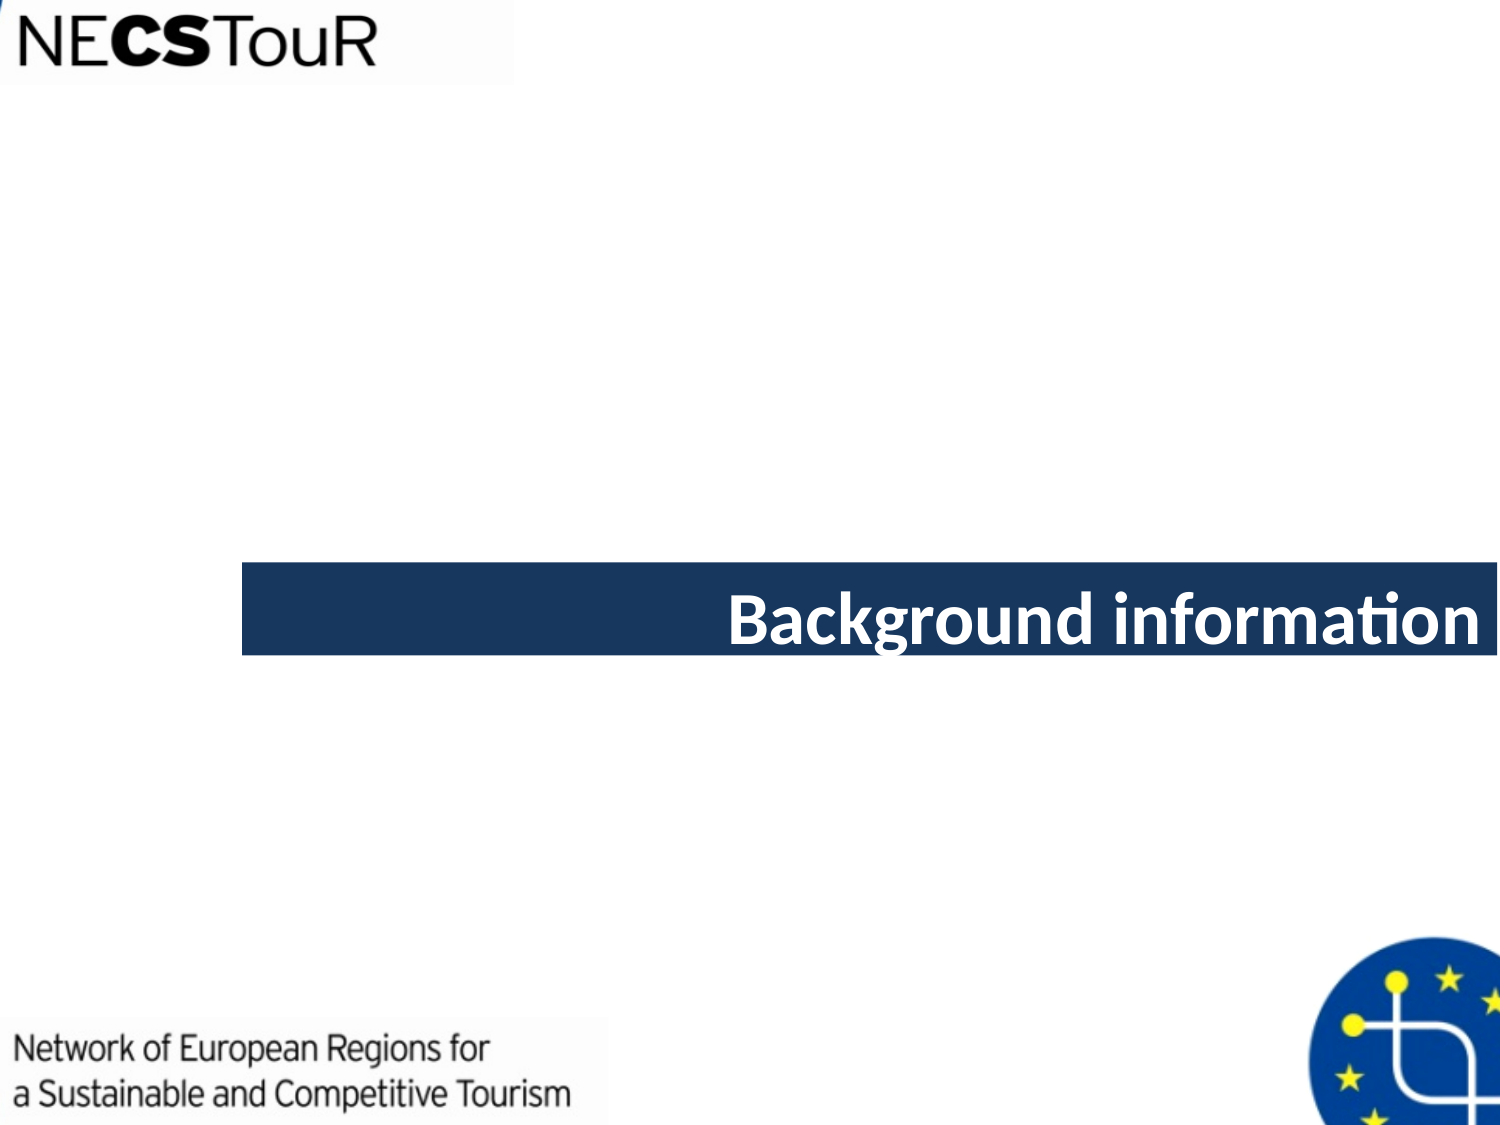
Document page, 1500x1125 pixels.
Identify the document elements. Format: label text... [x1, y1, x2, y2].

picture [0, 1017, 609, 1125]
picture [0, 0, 514, 85]
text_box Background information [242, 562, 1498, 656]
picture [1293, 916, 1500, 1125]
